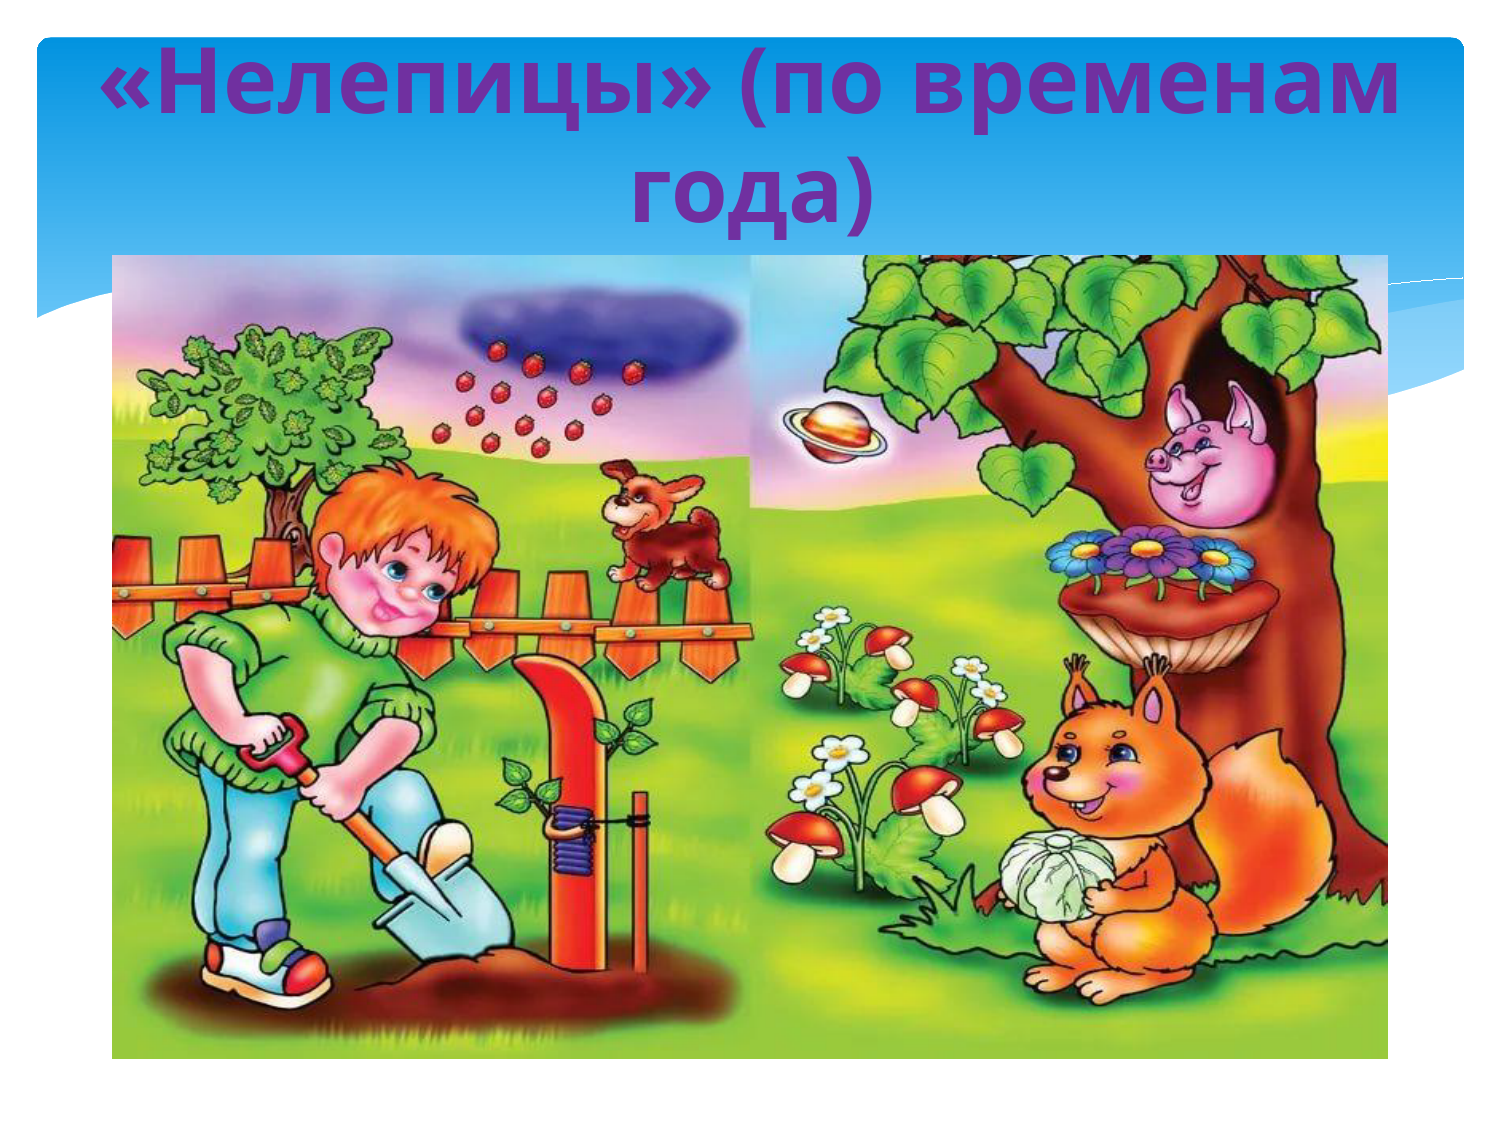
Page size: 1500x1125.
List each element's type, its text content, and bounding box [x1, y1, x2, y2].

picture [162, 48, 175, 54]
picture [202, 48, 214, 54]
picture [752, 48, 765, 54]
title «Нелепицы» (по временам года) [76, 54, 1427, 209]
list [111, 255, 1389, 1059]
